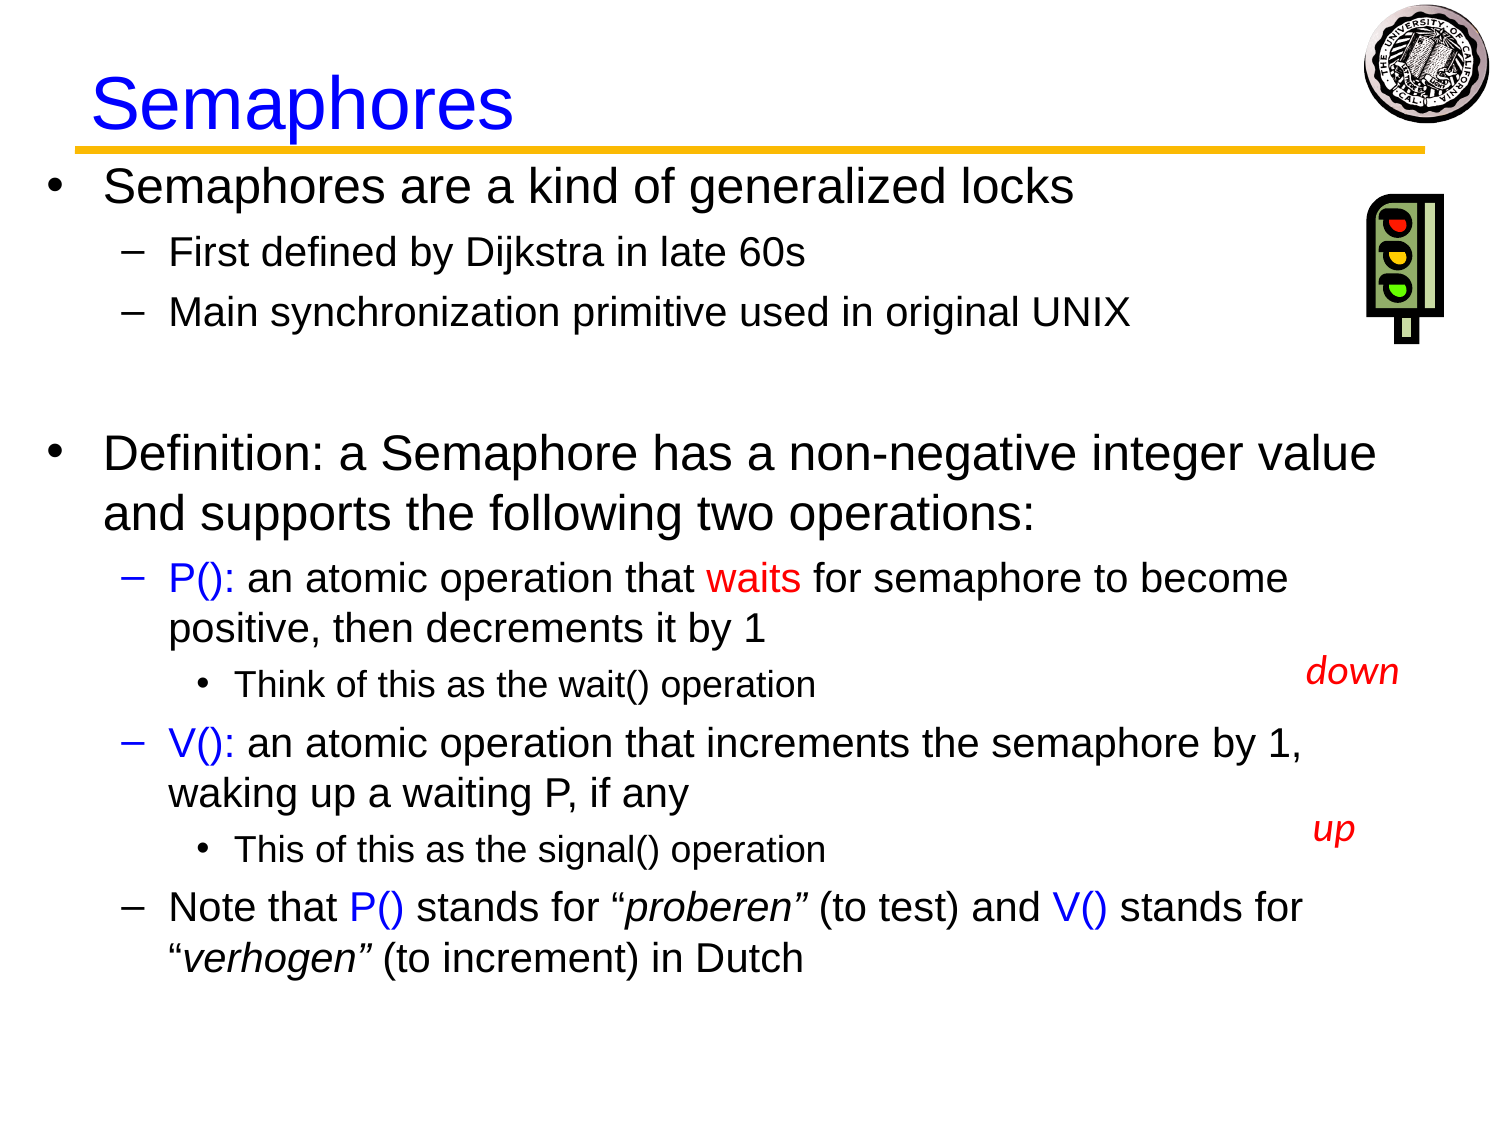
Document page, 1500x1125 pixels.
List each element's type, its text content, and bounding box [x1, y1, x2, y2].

picture [1366, 193, 1445, 345]
picture [1350, 0, 1500, 127]
list Semaphores are a kind of generalized locks First defined by Dijkstra in late 60s Main synchronization primitive used in original UNIX Definition: a Semaphore has a non-negative integer value and supports the following two operations: P(): an atomic operation that waits for semaphore to become positive, then decrements it by 1 Think of this as the wait() operation V(): an atomic operation that increments the semaphore by 1, waking up a waiting P, if any This of this as the signal() operation Note that P() stands for “proberen” (to test) and V() stands for “verhogen” (to increment) in Dutch [31, 146, 1444, 1087]
text_box up [1297, 792, 1371, 858]
text_box down [1291, 635, 1415, 700]
title Semaphores [75, 27, 1425, 146]
